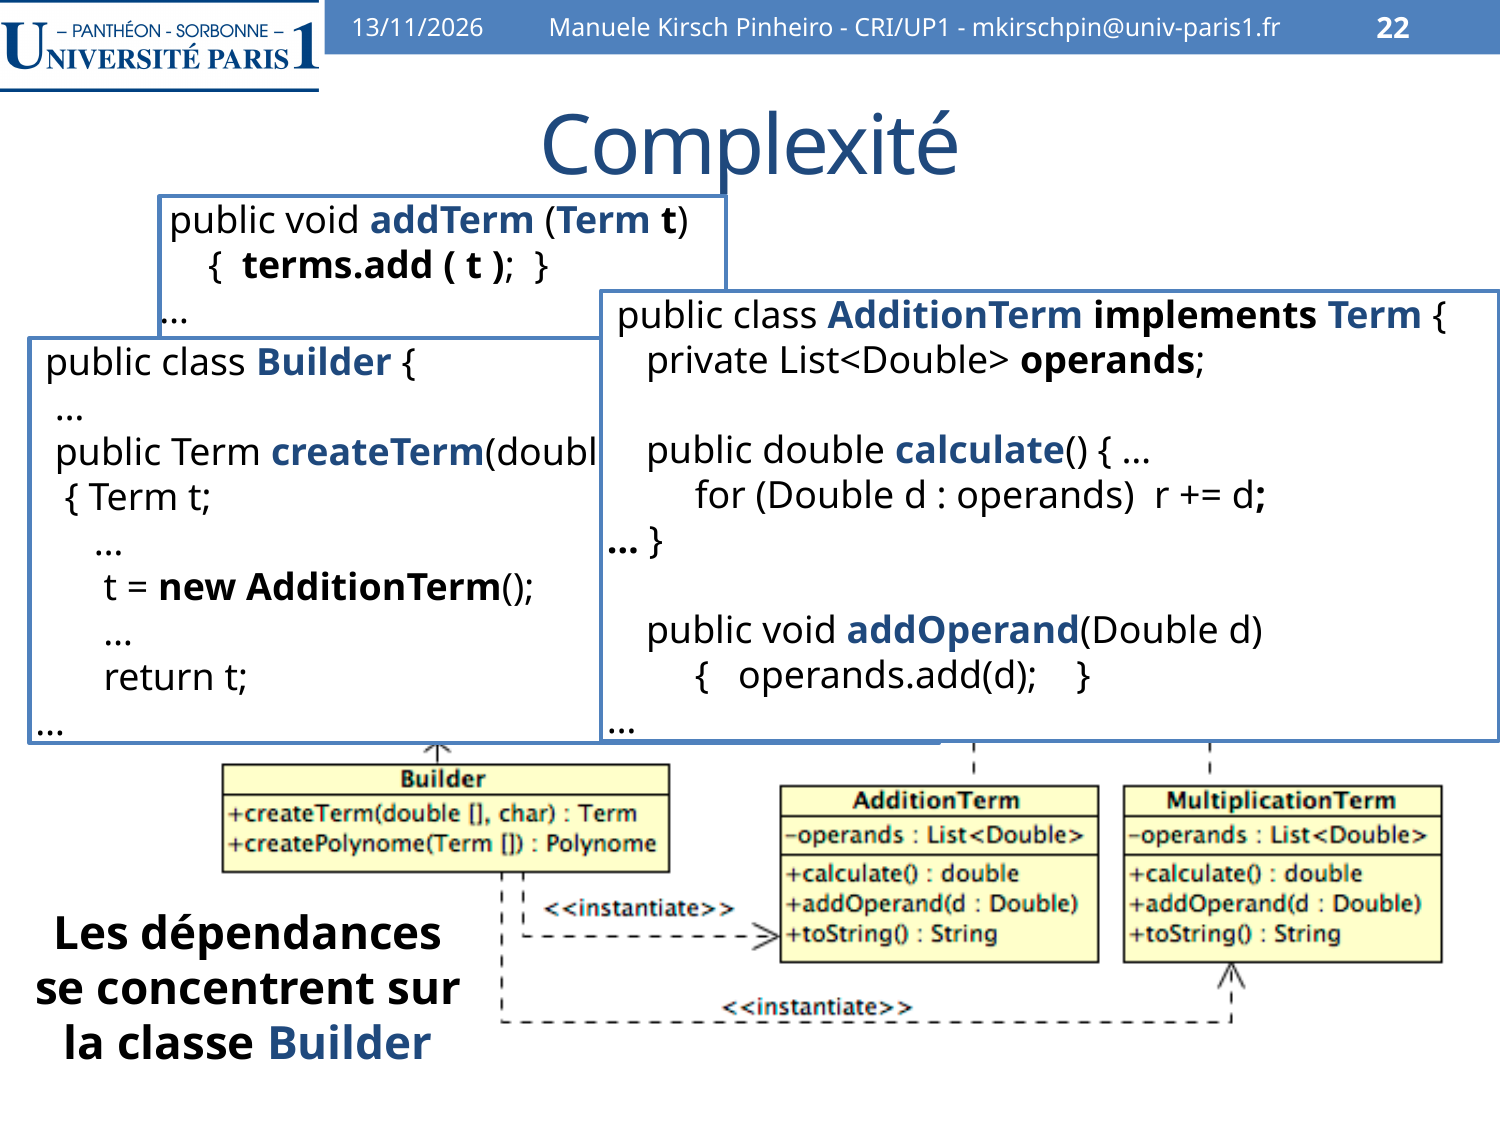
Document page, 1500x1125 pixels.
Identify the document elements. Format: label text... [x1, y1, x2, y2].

title Complexité [76, 66, 1425, 218]
slide_number 22 [1340, 3, 1425, 55]
text_box Les dépendances se concentrent sur la classe Builder [29, 903, 467, 1069]
text_box public class AdditionTerm implements Term { private List<Double> operands; public double calculate() { … for (Double d : operands) r += d; … } public void addOperand(Double d) { operands.add(d); } … [599, 289, 1500, 743]
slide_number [336, 3, 501, 55]
picture [218, 514, 1455, 1039]
picture [0, 0, 319, 92]
text_box public class Builder { … public Term createTerm(double[] vals, char op) { Term t; … t = new AdditionTerm(); … return t; … [27, 336, 599, 745]
text_box public void addTerm (Term t) { terms.add ( t ); } … public double calculate() { … for (Term t : terms) r += t.calculate(); … [157, 194, 728, 336]
footer Manuele Kirsch Pinheiro - CRI/UP1 - mkirschpin@univ-paris1.fr [501, 3, 1329, 55]
